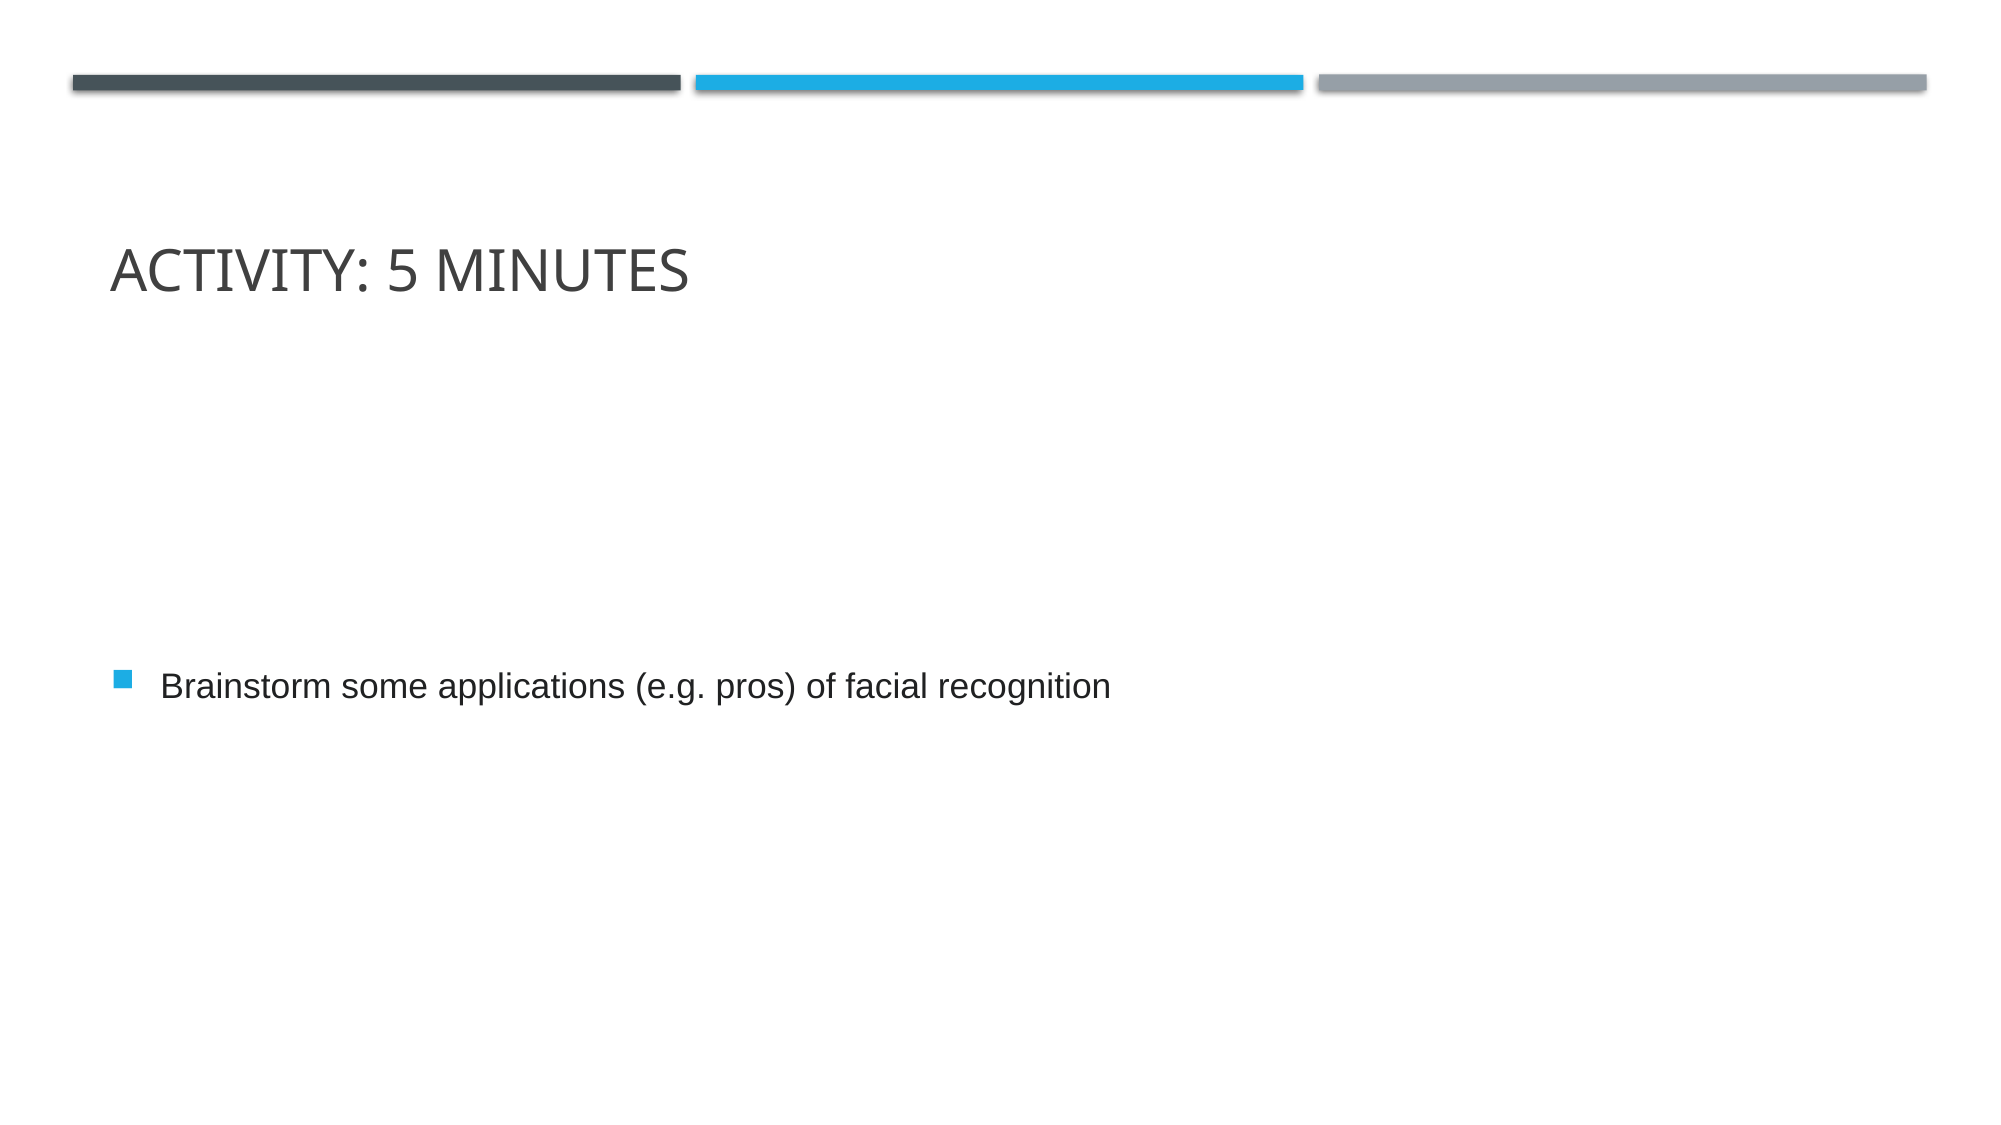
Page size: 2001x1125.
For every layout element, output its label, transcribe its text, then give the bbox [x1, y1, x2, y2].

title Activity: 5 minutes [95, 115, 1905, 311]
list Brainstorm some applications (e.g. pros) of facial recognition [95, 383, 1905, 981]
